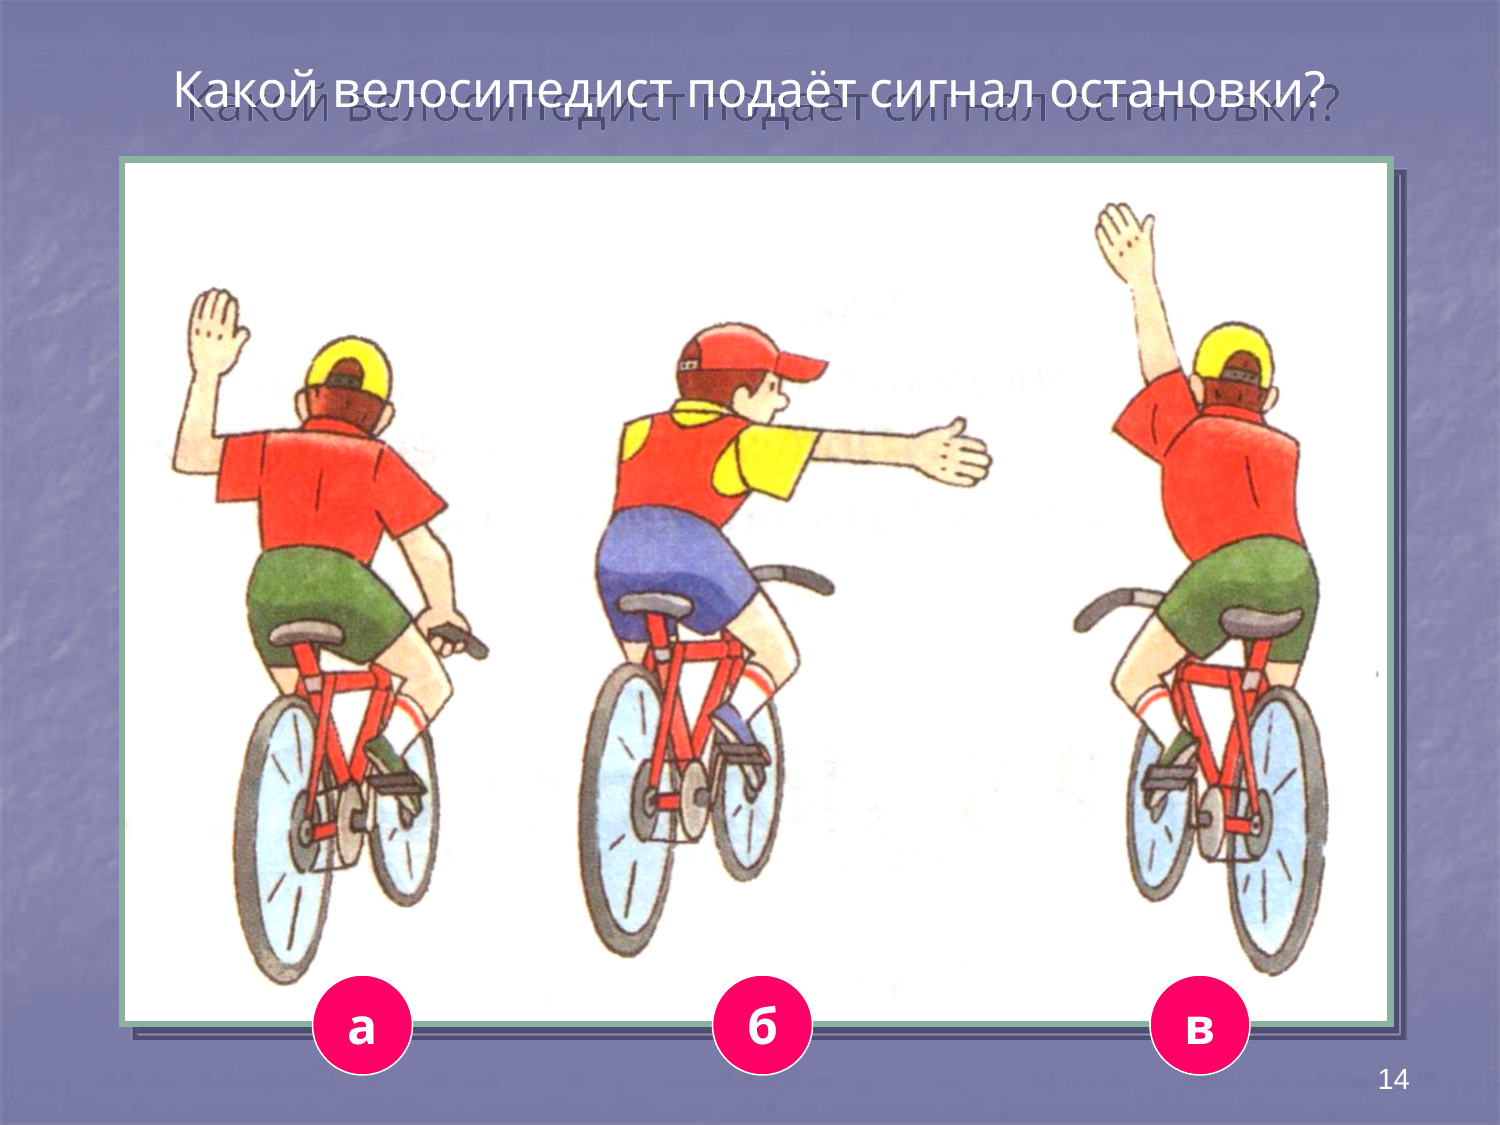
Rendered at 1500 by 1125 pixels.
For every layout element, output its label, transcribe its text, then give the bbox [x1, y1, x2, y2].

text_box в [1150, 1030, 1250, 1075]
slide_number 14 [1074, 1024, 1426, 1103]
picture [124, 162, 1388, 1021]
text_box а [312, 1030, 413, 1075]
text_box Какой велосипедист подаёт сигнал остановки? [74, 49, 1425, 125]
text_box б [712, 1030, 813, 1075]
